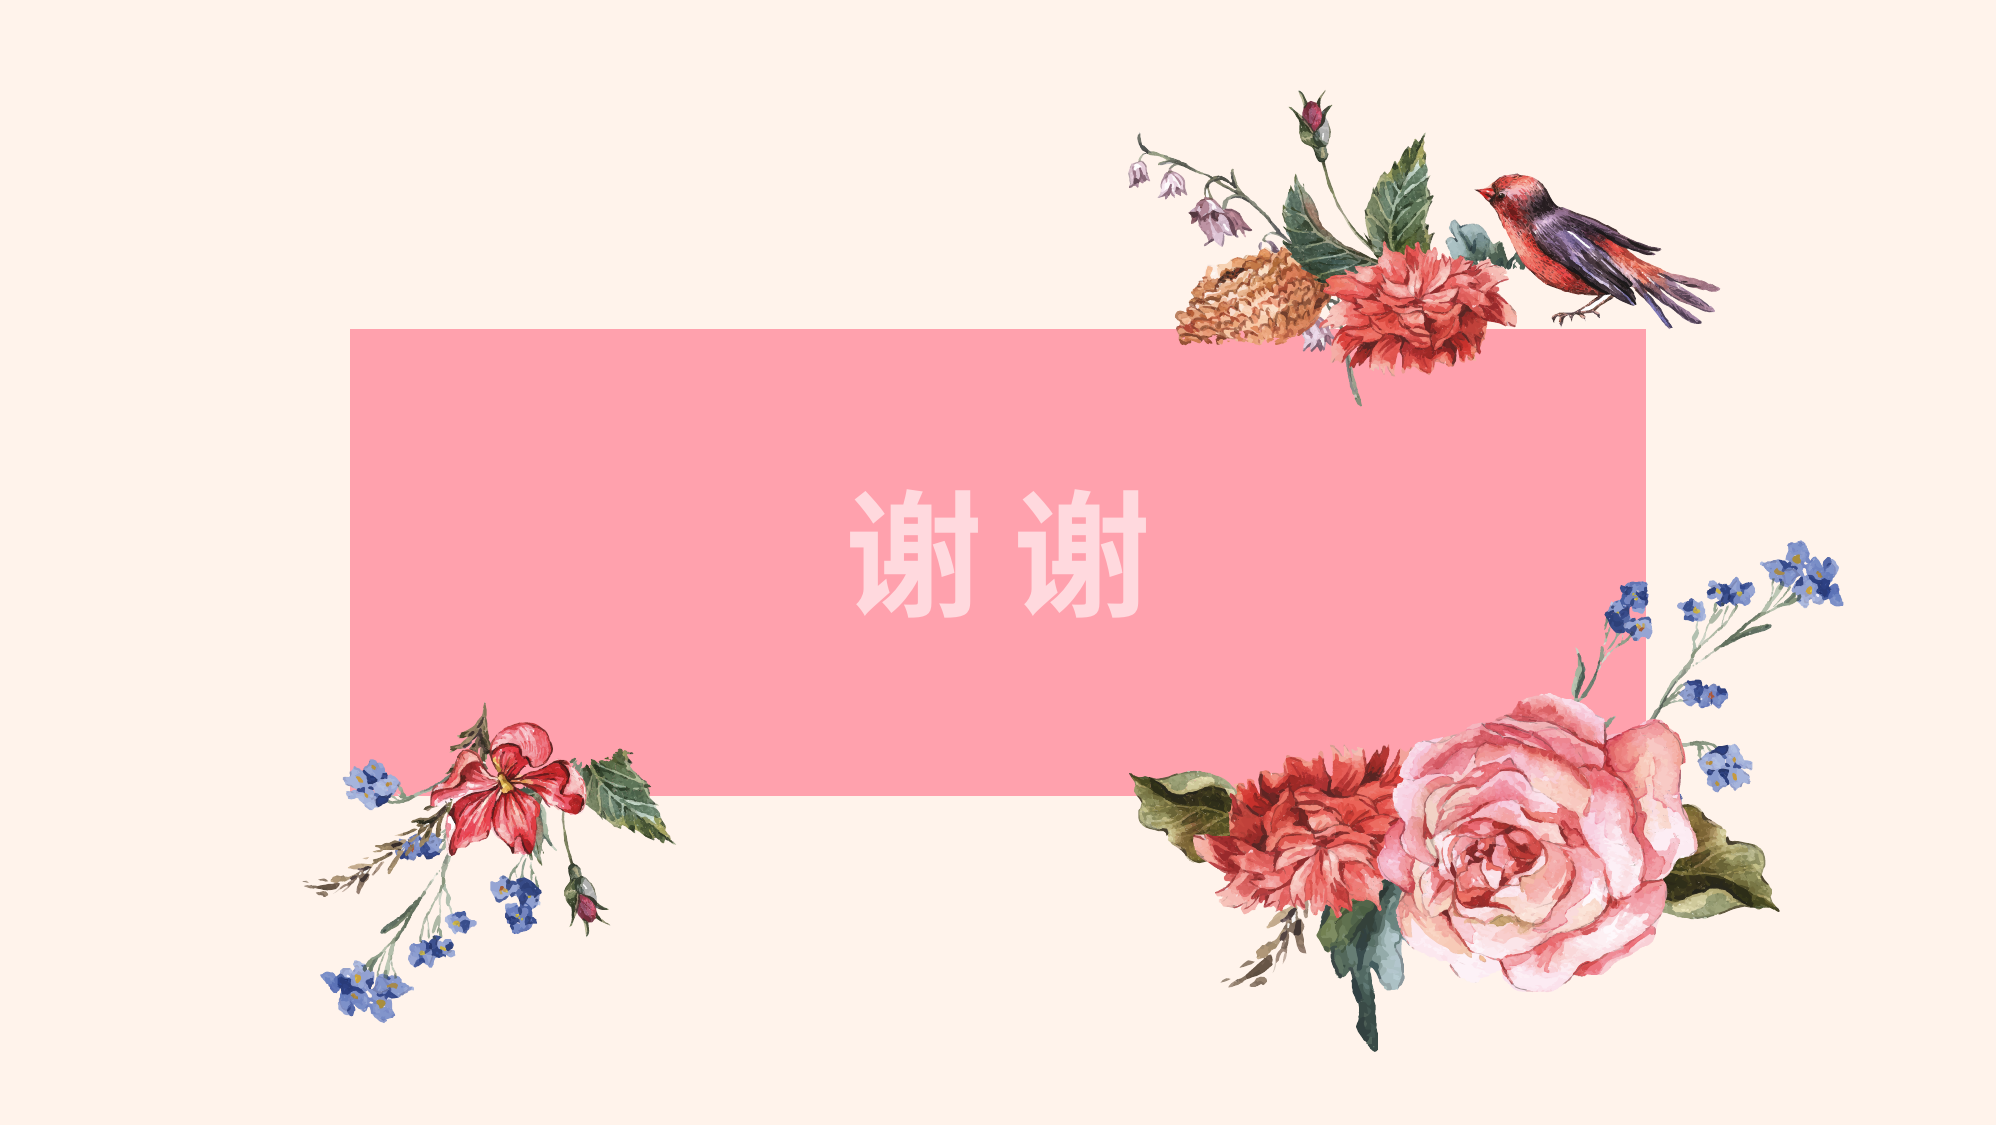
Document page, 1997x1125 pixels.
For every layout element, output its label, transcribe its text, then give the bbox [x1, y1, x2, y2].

title 谢 谢 [358, 478, 1639, 646]
